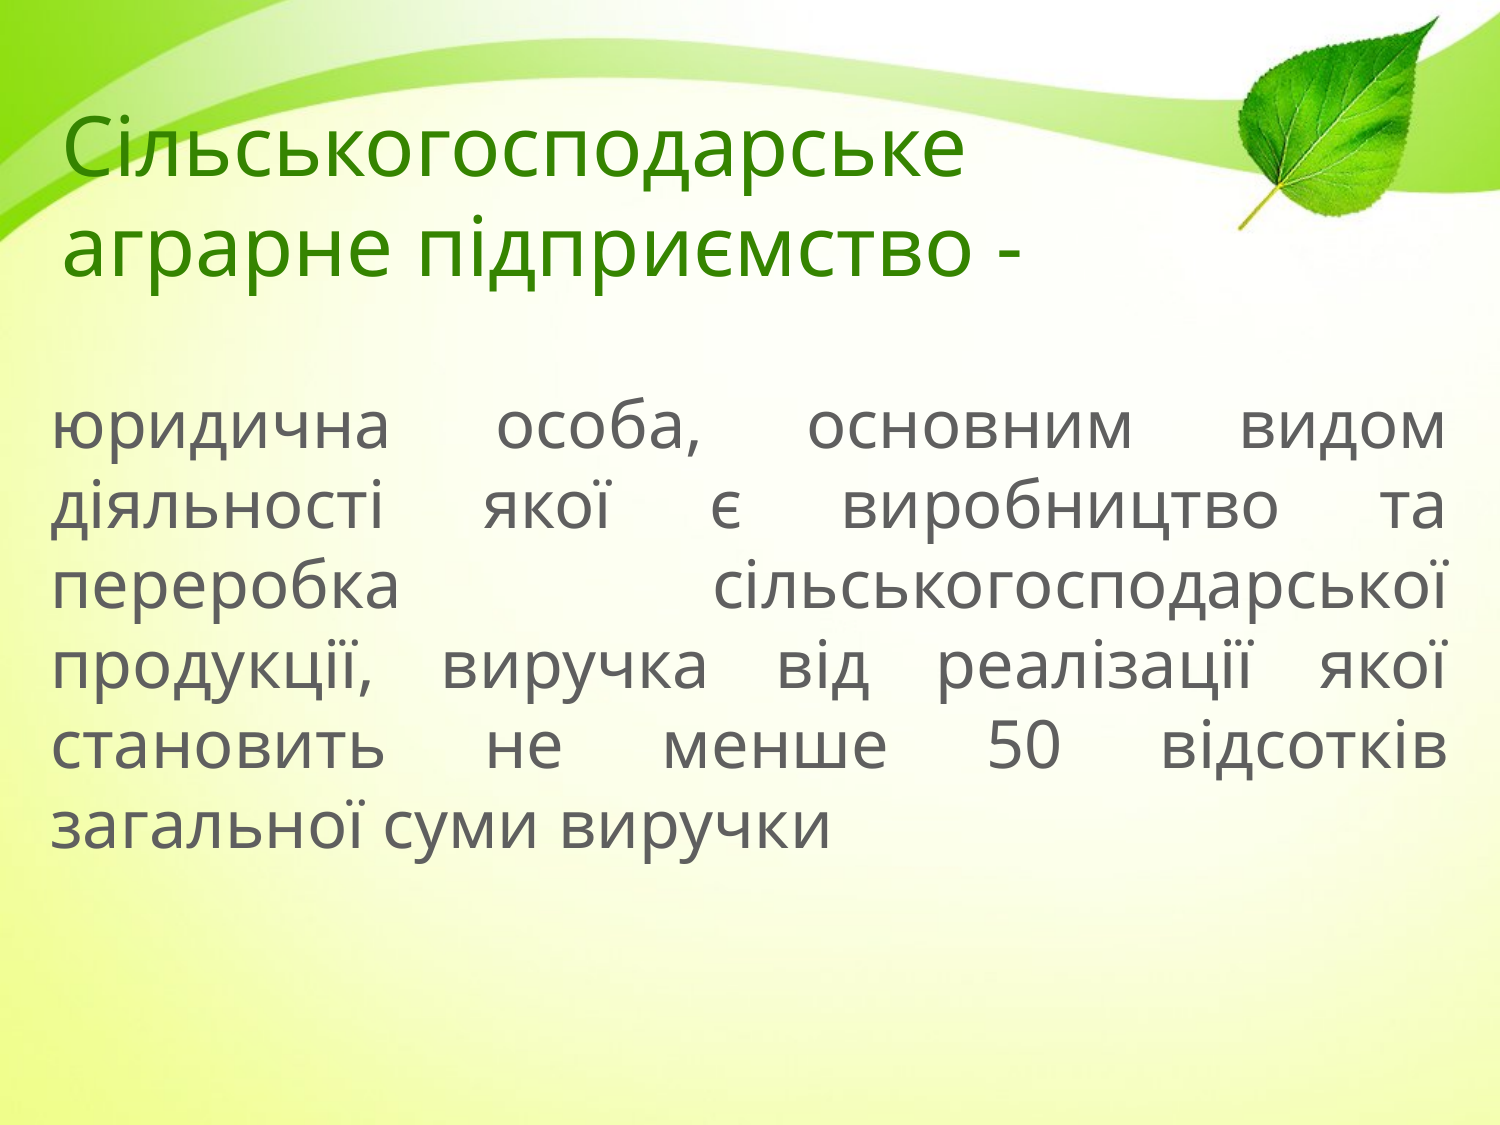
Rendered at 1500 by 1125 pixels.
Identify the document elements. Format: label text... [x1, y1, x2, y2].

picture [0, 0, 1500, 1125]
list юридична особа, основним видом діяльності якої є виробництво та переробка сільськогосподарської продукції, виручка від реалізації якої становить не менше 50 відсотків загальної суми виручки [34, 280, 1466, 993]
title Сільськогосподарське аграрне підприємство - [46, 70, 1219, 280]
